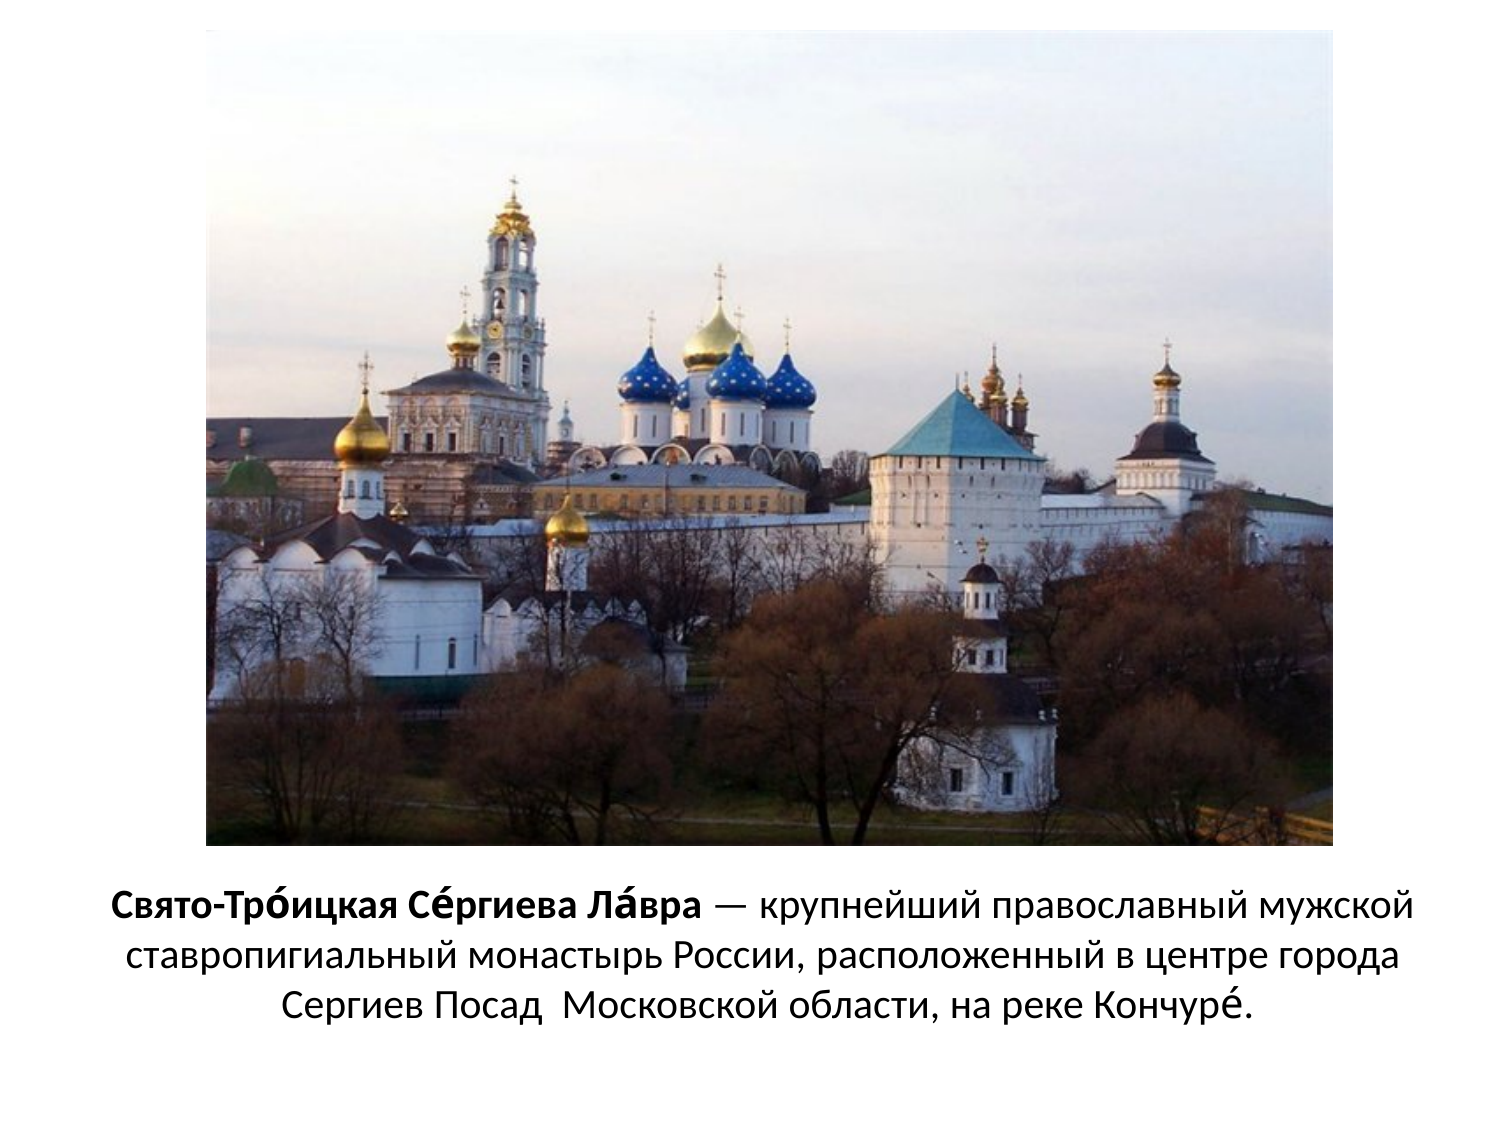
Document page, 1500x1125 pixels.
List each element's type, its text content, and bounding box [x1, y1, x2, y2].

text_box Свято-Тро́ицкая Се́ргиева Ла́вра — крупнейший православный мужской ставропигиальный монастырь России, расположенный в центре города Сергиев Посад Московской области, на реке Кончуре́. [64, 869, 1471, 1035]
picture [206, 30, 1333, 847]
